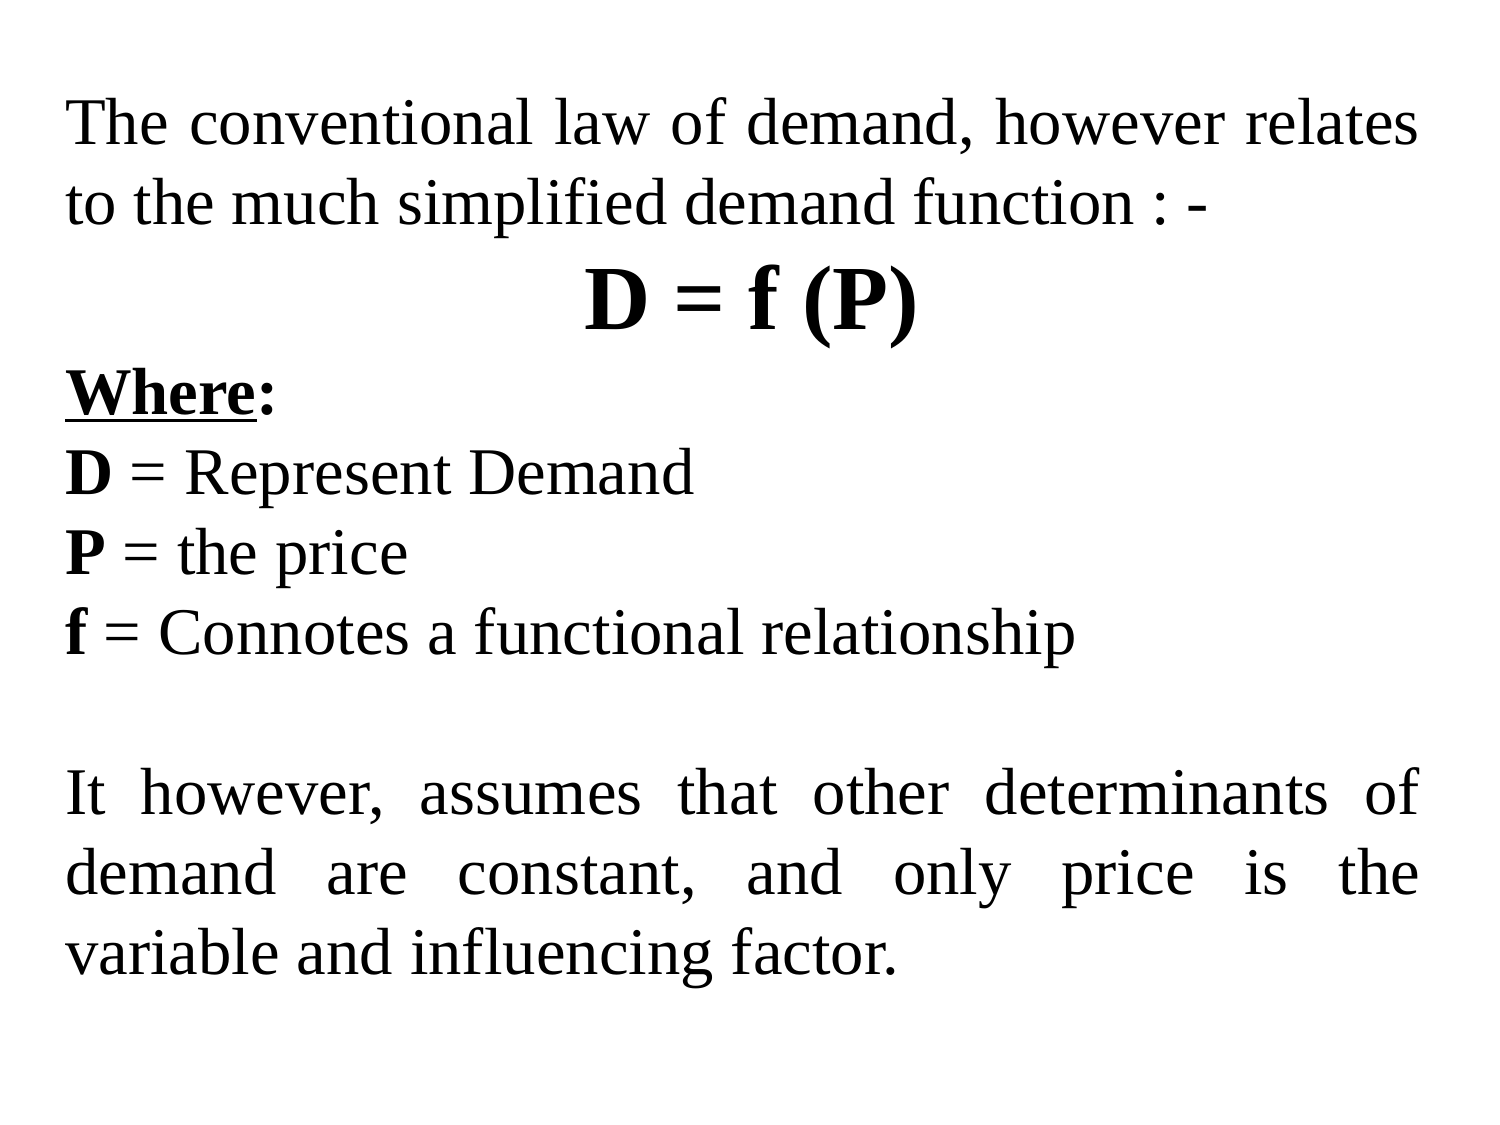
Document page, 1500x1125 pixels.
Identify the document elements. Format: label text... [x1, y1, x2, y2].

text_box The conventional law of demand, however relates to the much simplified demand function : - D = f (P) Where: D = Represent Demand P = the price f = Connotes a functional relationship It however, assumes that other determinants of demand are constant, and only price is the variable and influencing factor. [50, 70, 1438, 996]
